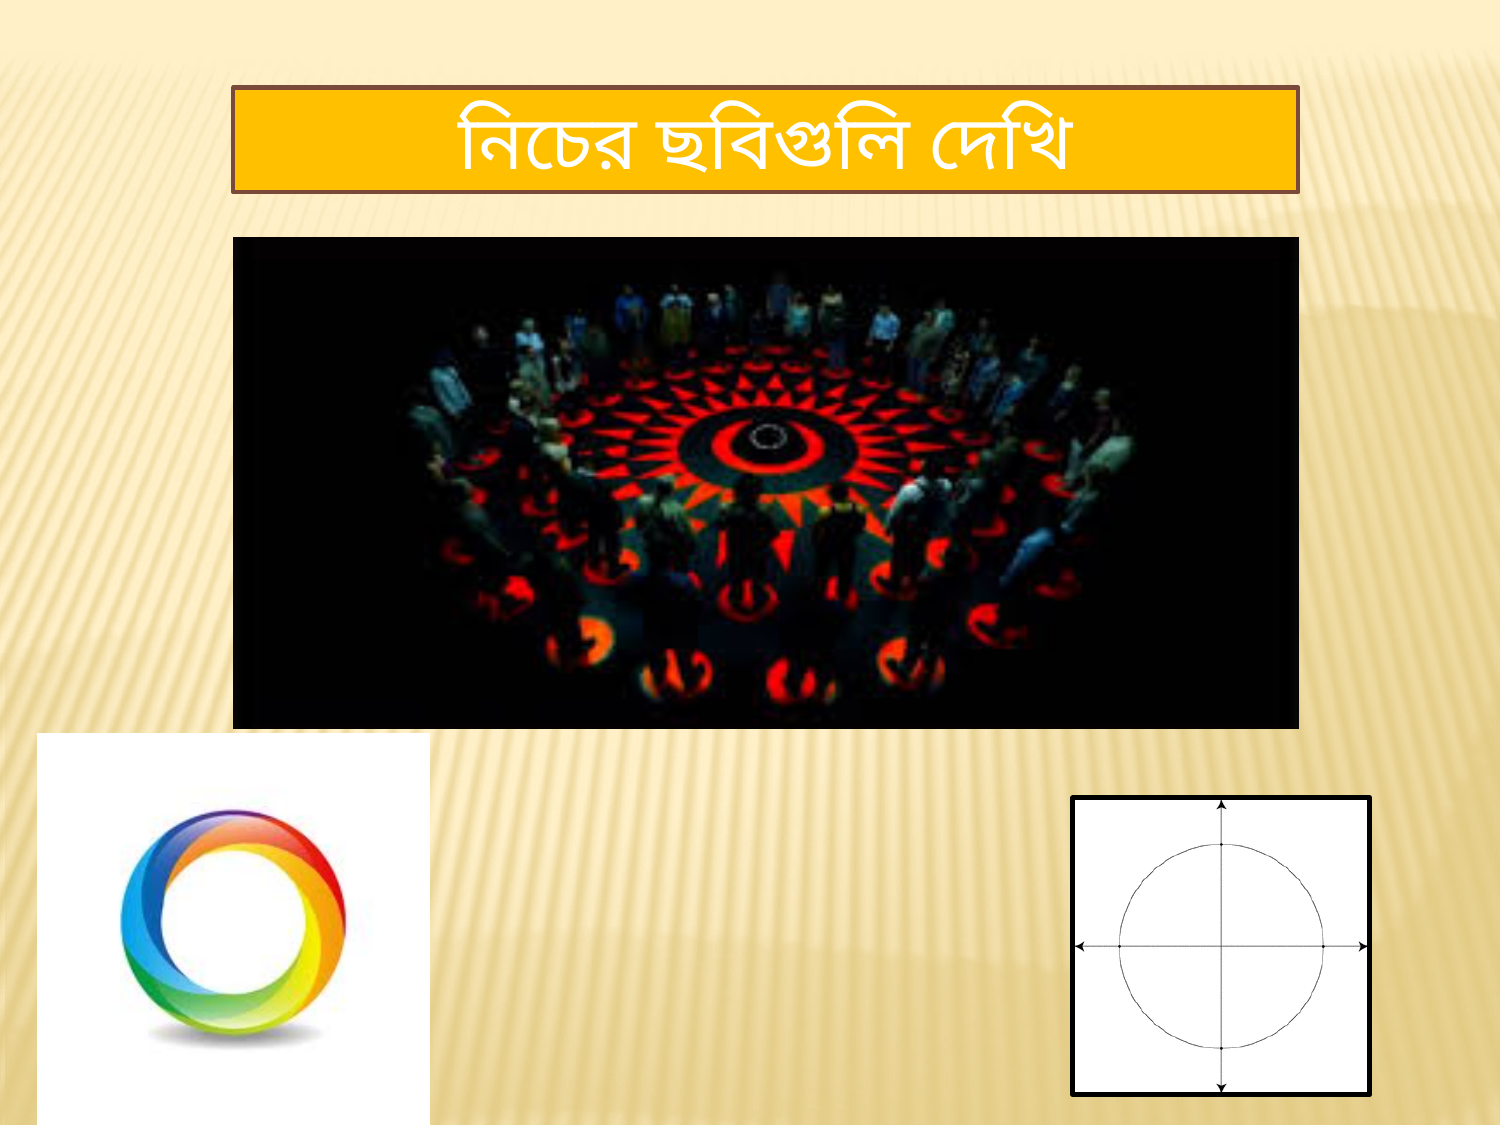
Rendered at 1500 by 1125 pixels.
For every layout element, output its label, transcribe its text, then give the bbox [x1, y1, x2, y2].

picture [233, 237, 1299, 730]
text_box নিচের ছবিগুলি দেখি [231, 85, 1300, 194]
picture [37, 732, 430, 1125]
picture [1074, 799, 1368, 1093]
